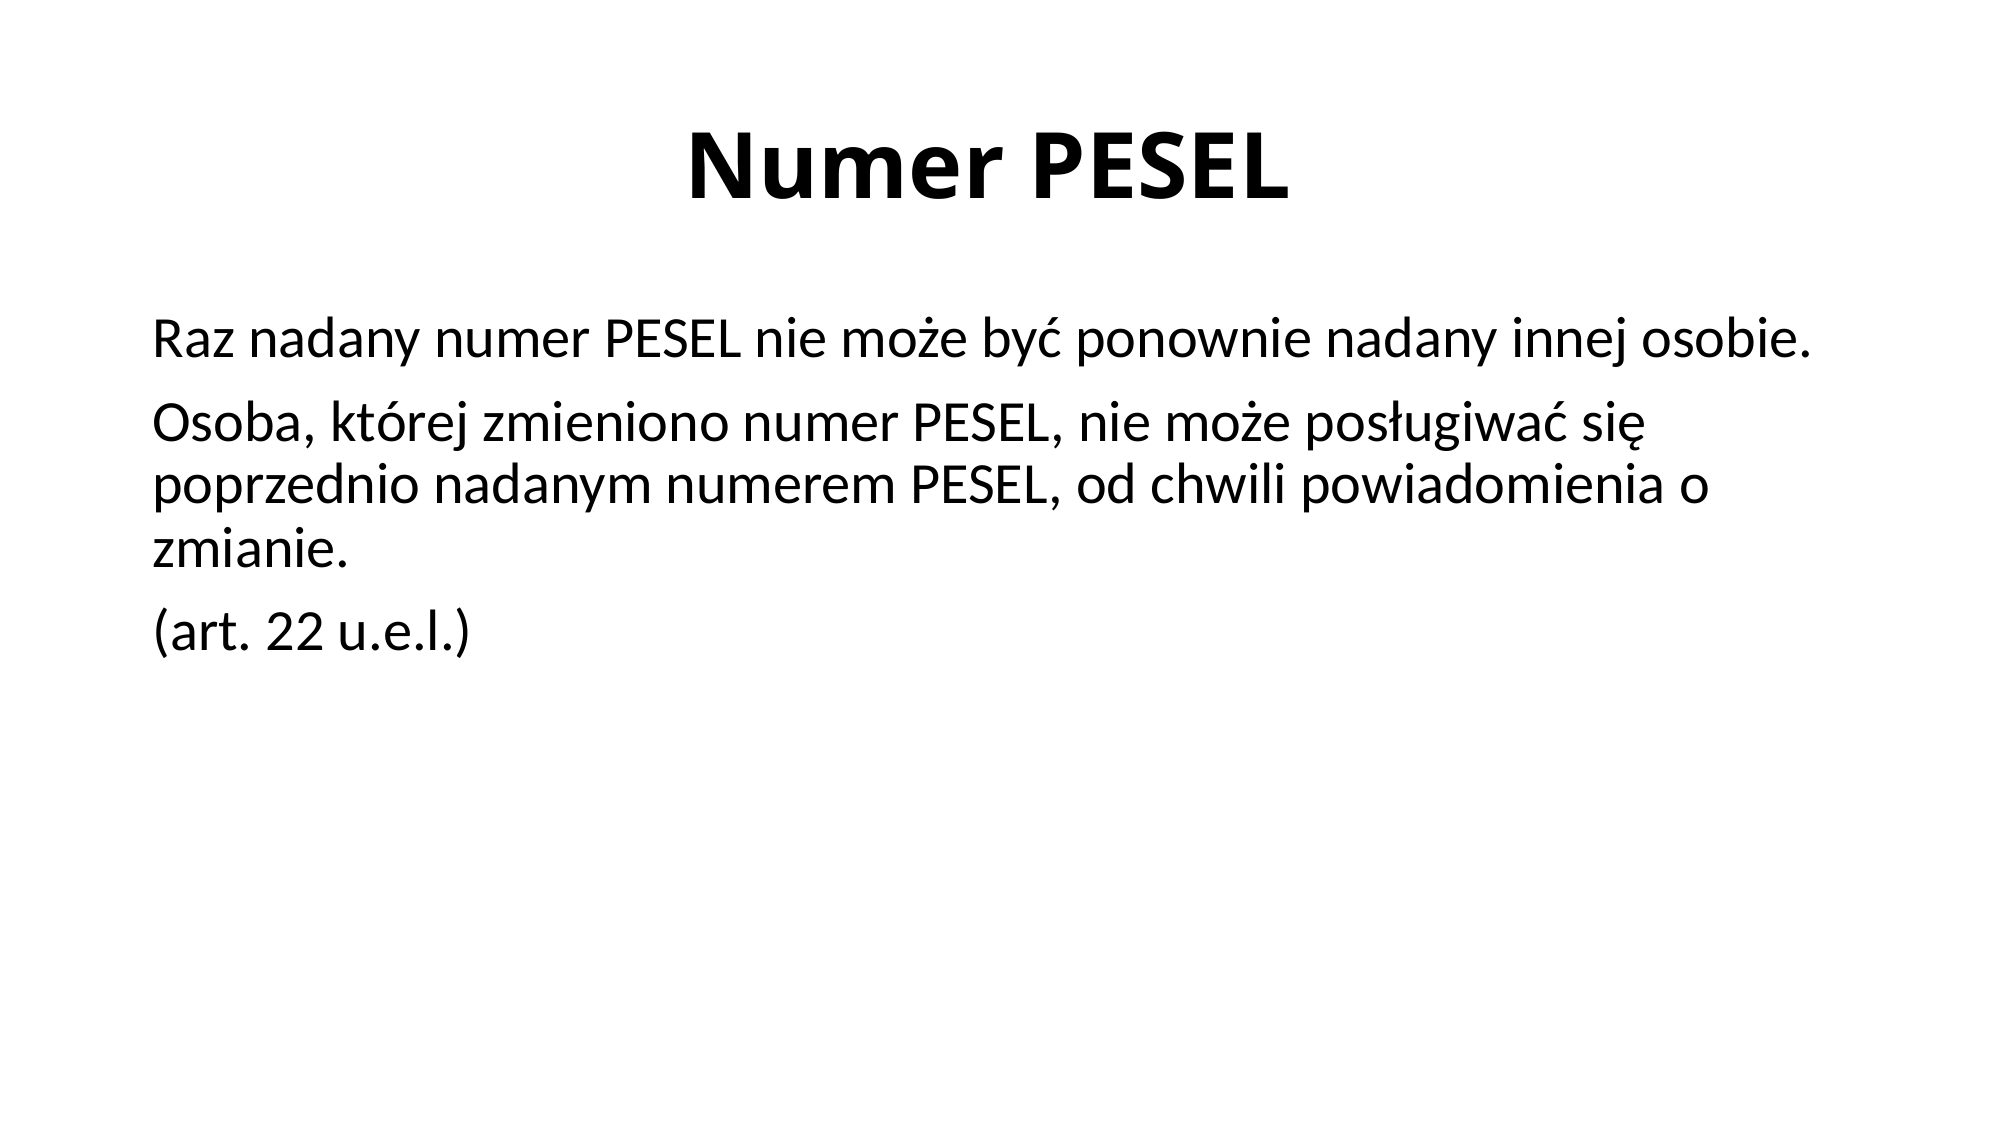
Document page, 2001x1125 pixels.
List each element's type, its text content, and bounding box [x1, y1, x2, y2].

title Numer PESEL [137, 59, 1863, 278]
list Raz nadany numer PESEL nie może być ponownie nadany innej osobie. Osoba, której zmieniono numer PESEL, nie może posługiwać się poprzednio nadanym numerem PESEL, od chwili powiadomienia o zmianie. (art. 22 u.e.l.) [137, 299, 1863, 1014]
